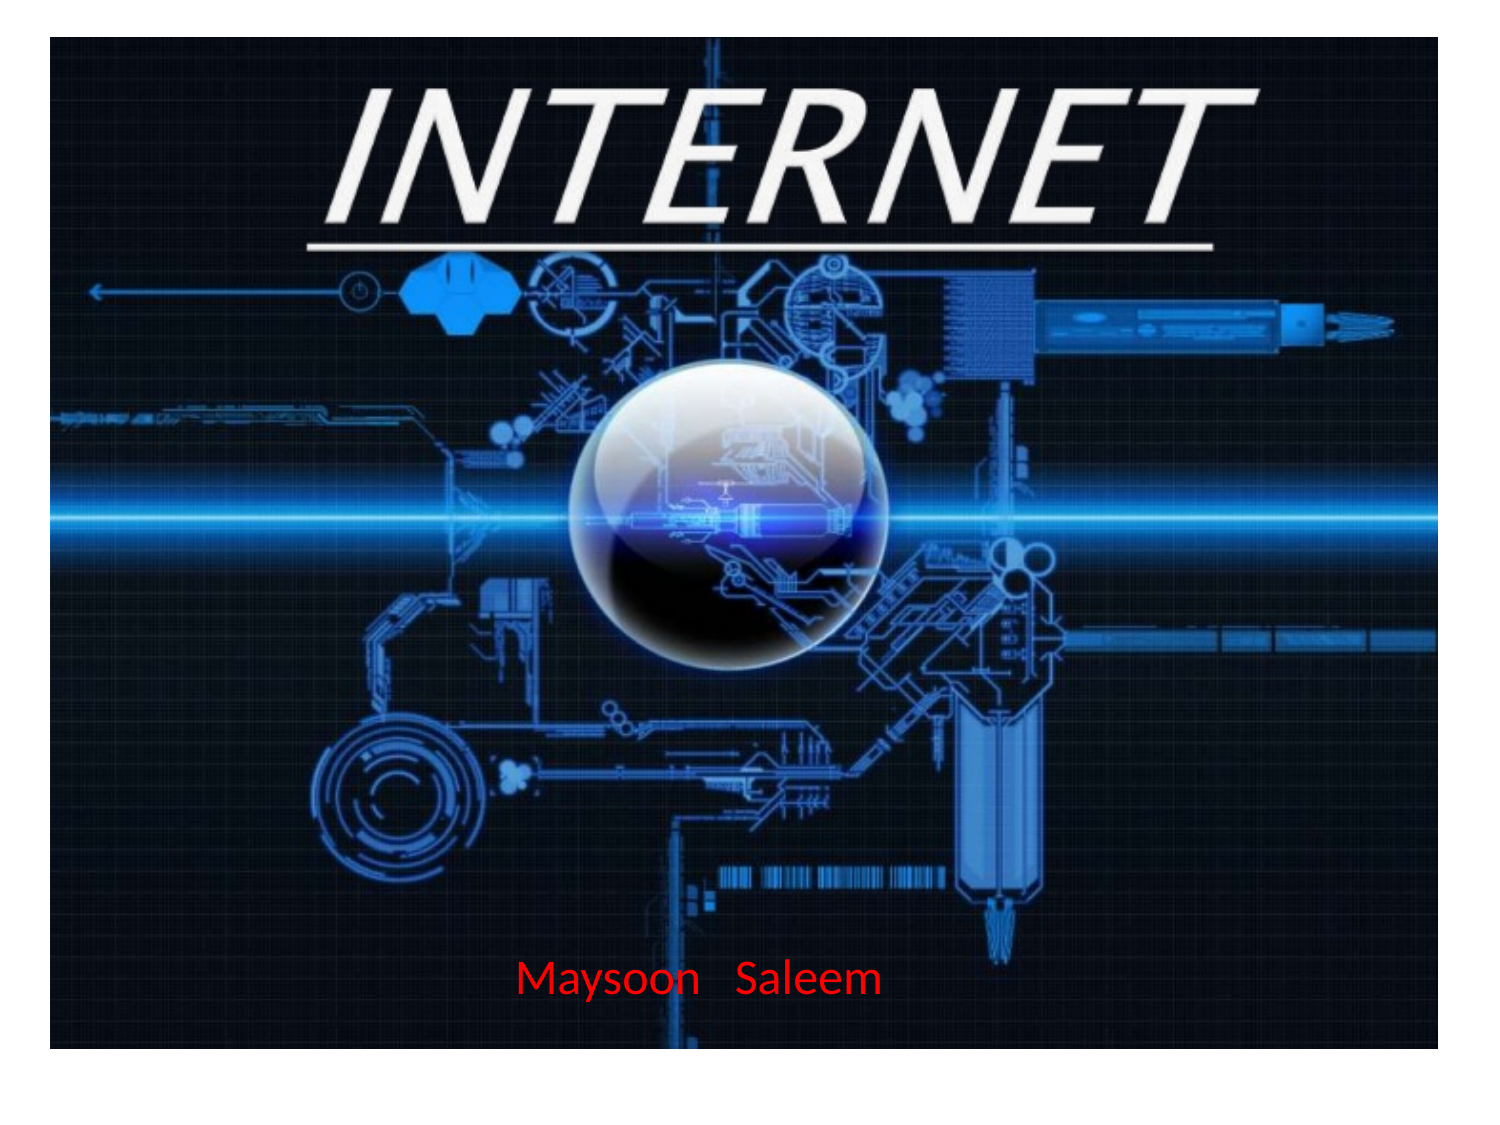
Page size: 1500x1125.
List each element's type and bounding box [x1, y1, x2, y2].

picture [49, 37, 1438, 1050]
